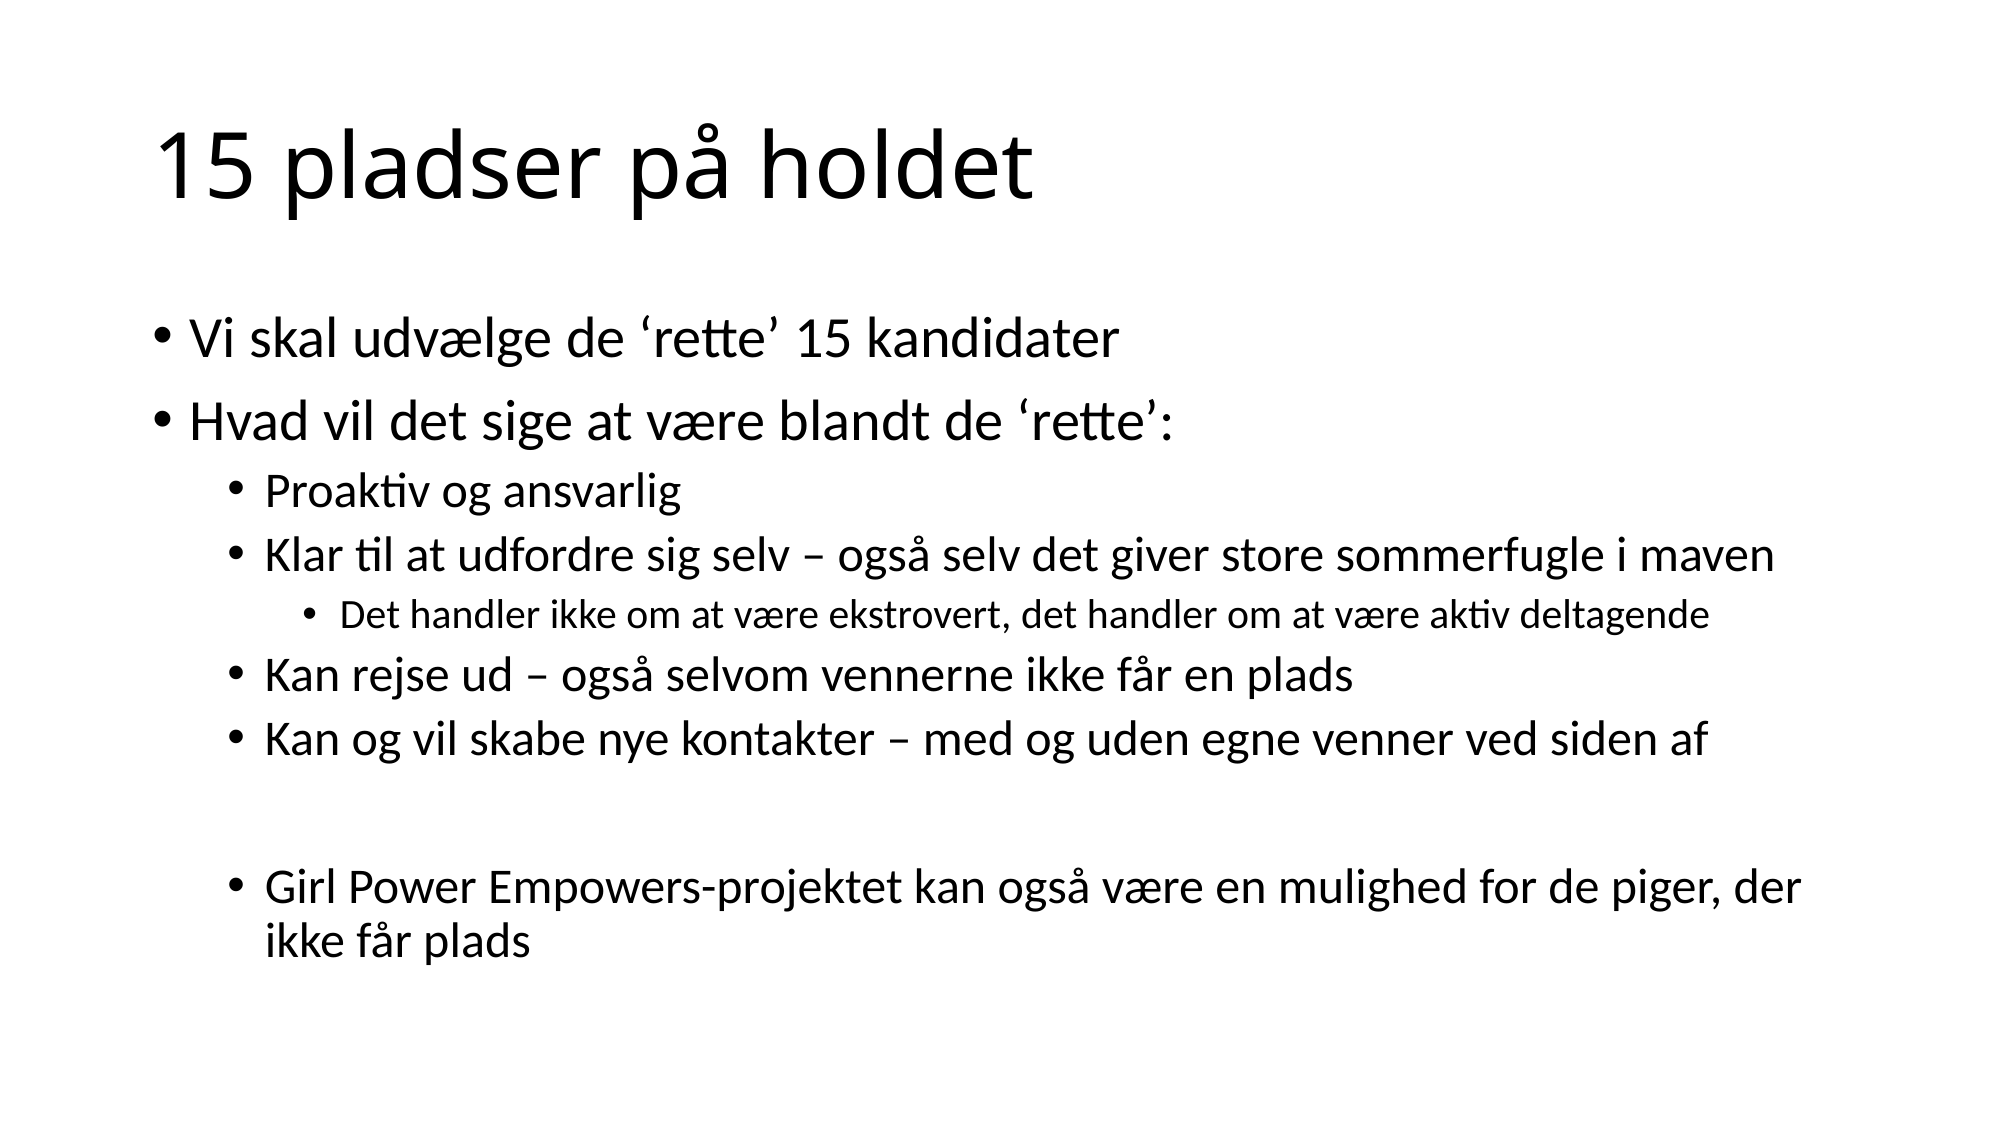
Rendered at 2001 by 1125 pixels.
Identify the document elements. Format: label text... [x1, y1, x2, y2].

title 15 pladser på holdet [137, 59, 1863, 278]
list Vi skal udvælge de ‘rette’ 15 kandidater Hvad vil det sige at være blandt de ‘rette’: Proaktiv og ansvarlig Klar til at udfordre sig selv – også selv det giver store sommerfugle i maven Det handler ikke om at være ekstrovert, det handler om at være aktiv deltagende Kan rejse ud – også selvom vennerne ikke får en plads Kan og vil skabe nye kontakter – med og uden egne venner ved siden af Girl Power Empowers-projektet kan også være en mulighed for de piger, der ikke får plads [137, 299, 1863, 1014]
